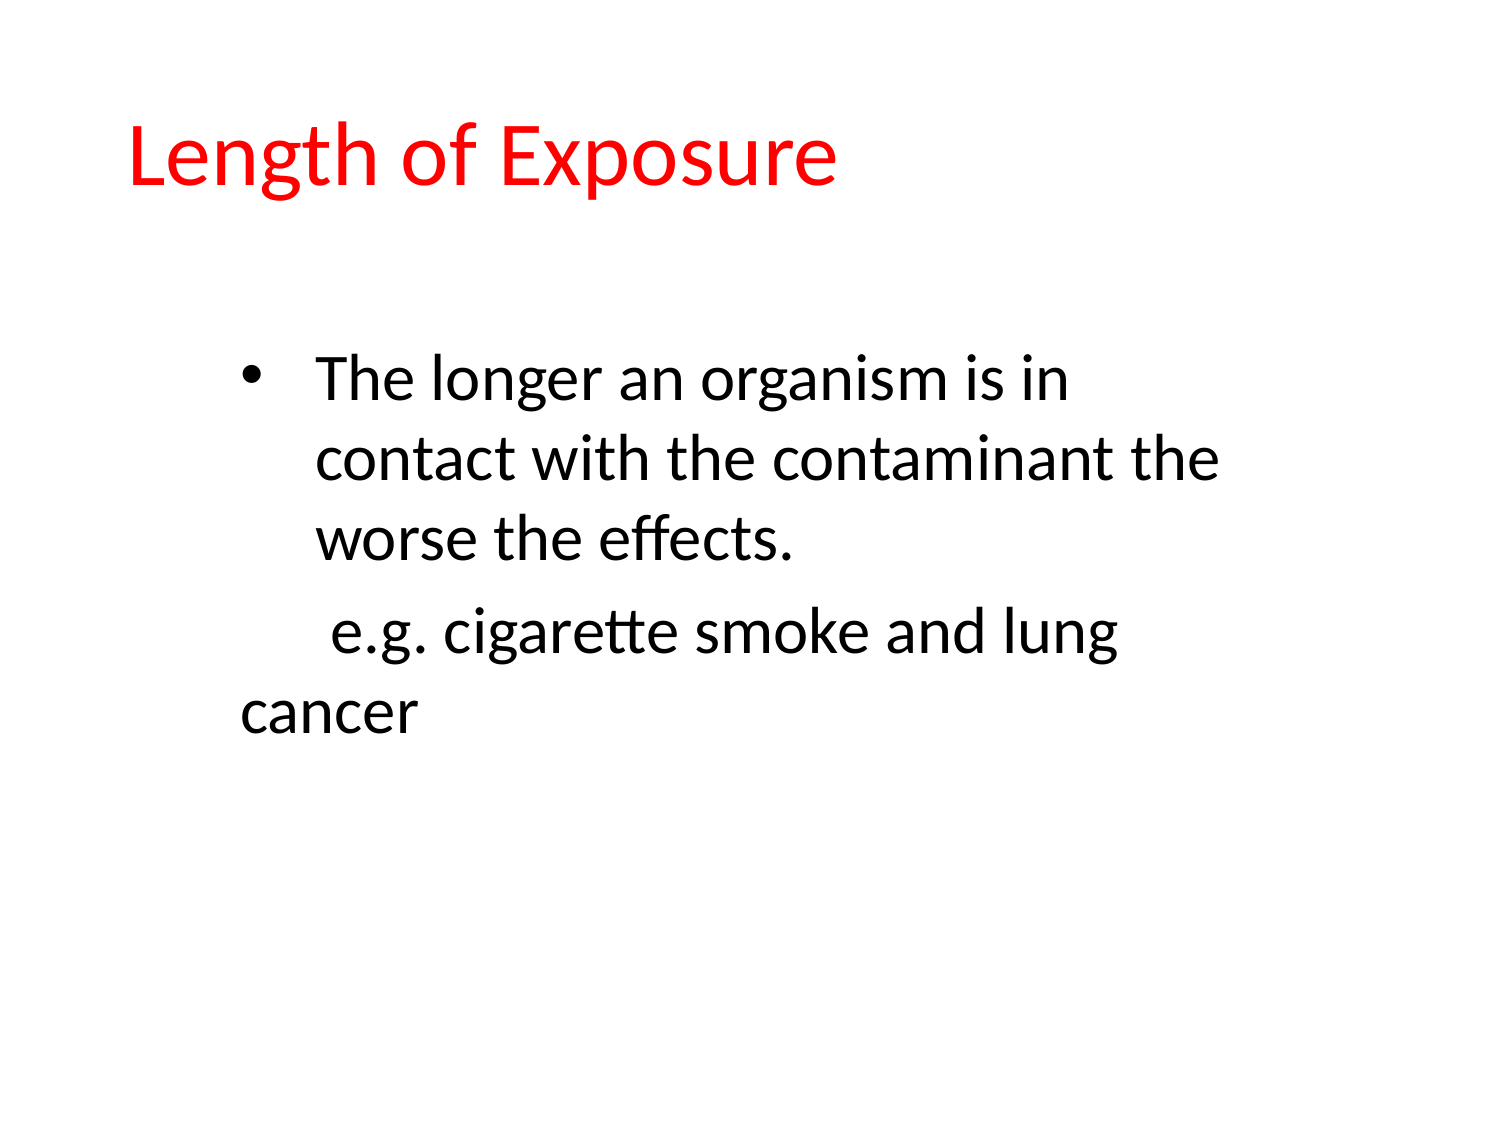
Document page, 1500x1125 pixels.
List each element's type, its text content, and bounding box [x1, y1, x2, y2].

subtitle The longer an organism is in contact with the contaminant the worse the effects. e.g. cigarette smoke and lung cancer [225, 326, 1275, 925]
title Length of Exposure [112, 42, 1388, 256]
